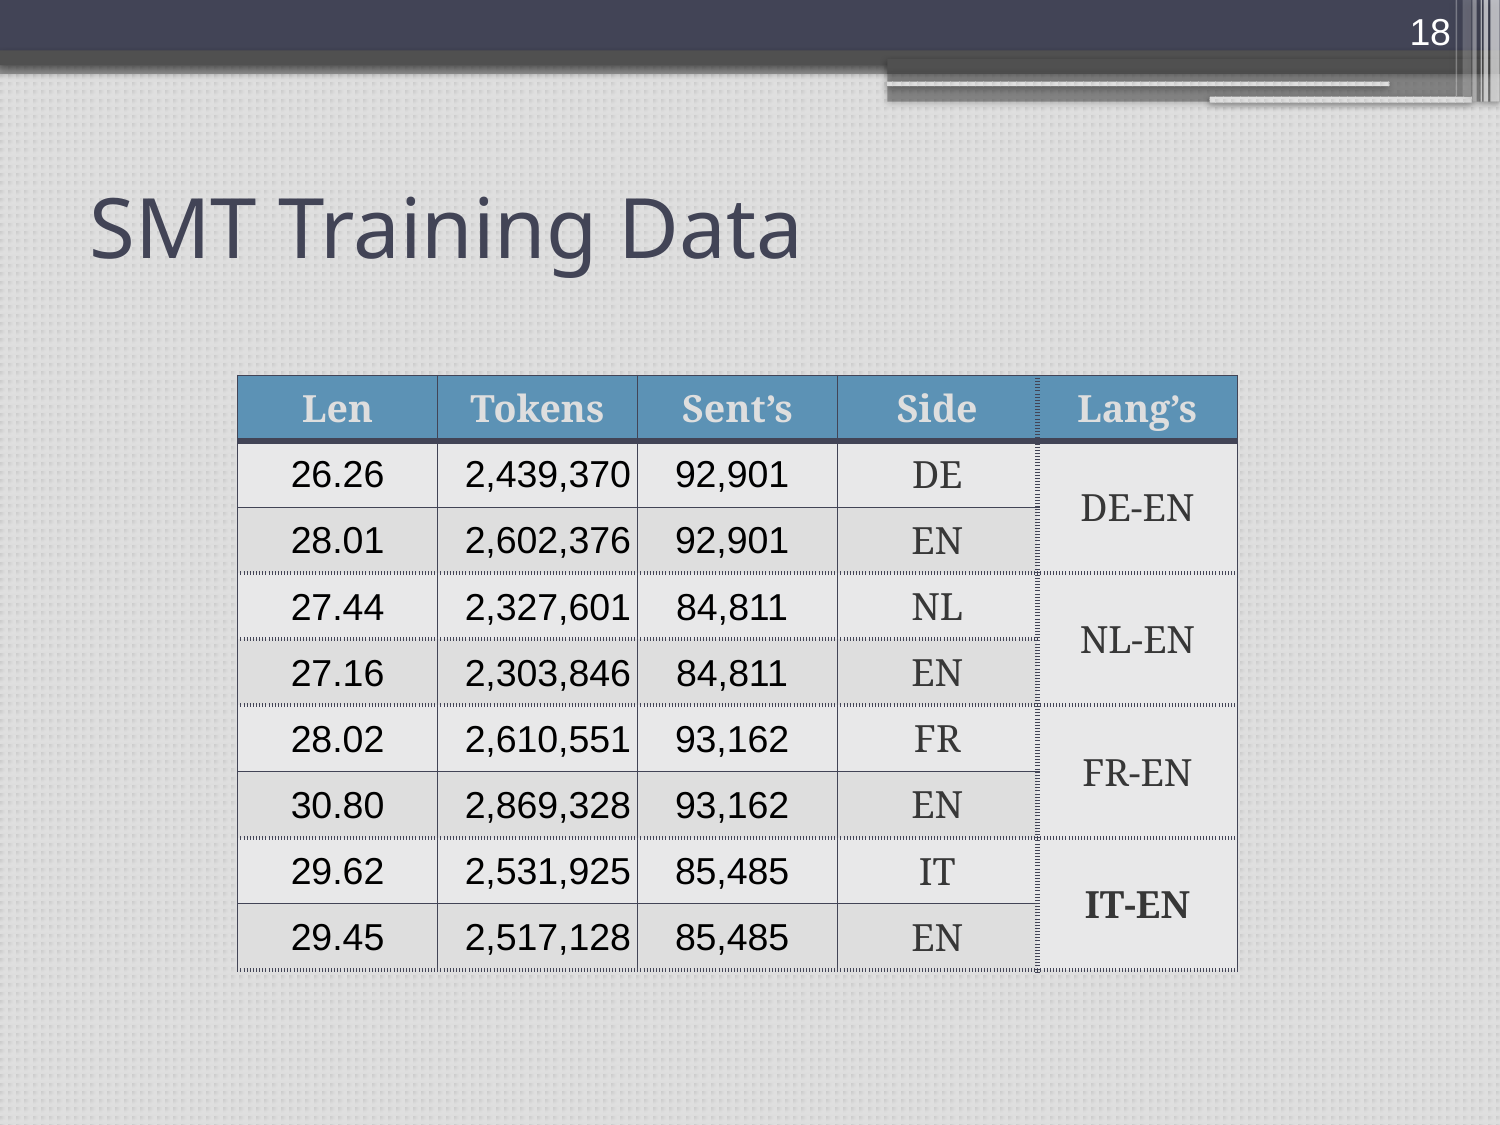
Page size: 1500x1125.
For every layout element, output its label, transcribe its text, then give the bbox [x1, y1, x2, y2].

table_cell 2,439,370 [438, 444, 637, 507]
table_cell 93,162 [638, 772, 837, 838]
table_cell 92,901 [638, 508, 837, 573]
table_cell 93,162 [638, 705, 837, 771]
table_header Lang’s [1037, 376, 1237, 438]
table_cell 2,517,128 [438, 904, 637, 970]
table_cell 2,610,551 [438, 705, 637, 771]
table_cell EN [838, 508, 1037, 573]
table_cell 29.45 [238, 904, 437, 970]
table_cell 84,811 [638, 639, 837, 705]
table_cell 2,327,601 [438, 573, 637, 639]
table_cell 92,901 [638, 444, 837, 507]
table_cell EN [838, 772, 1037, 838]
table_cell 29.62 [238, 838, 437, 903]
table_cell NL [838, 573, 1037, 639]
table_cell NL-EN [1037, 573, 1237, 705]
table_cell 2,303,846 [438, 639, 637, 705]
table_cell 2,531,925 [438, 838, 637, 903]
table_header Tokens [438, 376, 637, 438]
table_cell 85,485 [638, 838, 837, 903]
table_cell FR-EN [1037, 705, 1237, 838]
table_cell FR [838, 705, 1037, 771]
table_header Sent’s [638, 376, 837, 438]
table_header Len [238, 376, 437, 438]
table_header Side [838, 376, 1037, 438]
table_cell IT-EN [1037, 838, 1237, 970]
slide_number 18 [1341, 0, 1466, 61]
table_cell 2,602,376 [438, 508, 637, 573]
table_cell 84,811 [638, 573, 837, 639]
table_cell 28.02 [238, 705, 437, 771]
table_cell DE-EN [1037, 444, 1237, 573]
table_cell EN [838, 639, 1037, 705]
table_cell 85,485 [638, 904, 837, 970]
table_cell 27.44 [238, 573, 437, 639]
table_cell 27.16 [238, 639, 437, 705]
table_cell EN [838, 904, 1037, 970]
title SMT Training Data [75, 137, 1425, 313]
table_cell DE [838, 444, 1037, 507]
table_cell 30.80 [238, 772, 437, 838]
table_cell 26.26 [238, 444, 437, 507]
table_cell 2,869,328 [438, 772, 637, 838]
table_cell IT [838, 838, 1037, 903]
table_cell 28.01 [238, 508, 437, 573]
